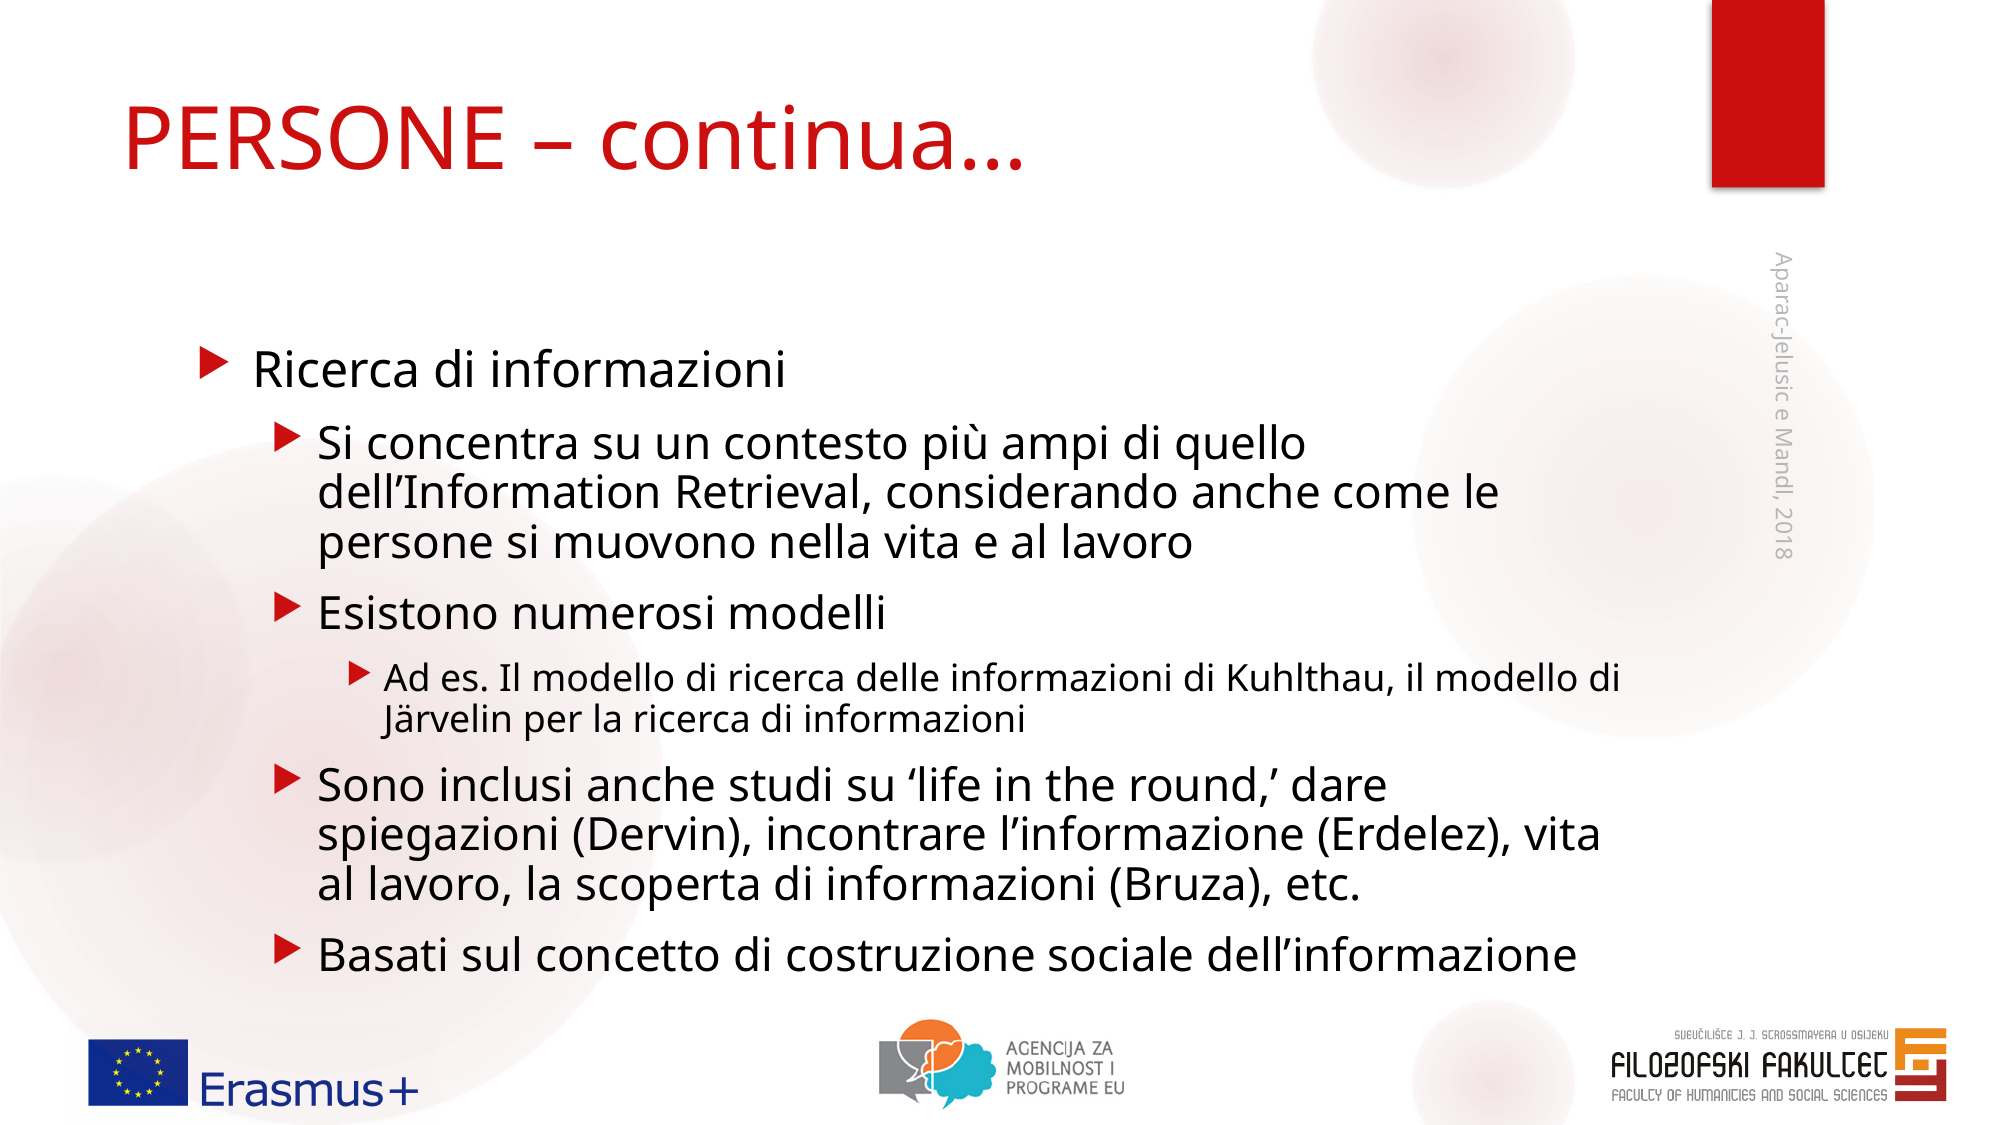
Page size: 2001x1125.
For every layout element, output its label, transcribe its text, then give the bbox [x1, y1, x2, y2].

title PERSONE – continua… [106, 74, 1649, 304]
footer Aparac-Jelusic e Mandl, 2018 [1760, 237, 1811, 871]
picture [879, 1025, 1140, 1125]
picture [69, 1020, 437, 1125]
picture [1610, 1017, 1951, 1112]
list Ricerca di informazioni Si concentra su un contesto più ampi di quello dell’Information Retrieval, considerando anche come le persone si muovono nella vita e al lavoro Esistono numerosi modelli Ad es. Il modello di ricerca delle informazioni di Kuhlthau, il modello di Järvelin per la ricerca di informazioni Sono inclusi anche studi su ‘life in the round,’ dare spiegazioni (Dervin), incontrare l’informazione (Erdelez), vita al lavoro, la scoperta di informazioni (Bruza), etc. Basati sul concetto di costruzione sociale dell’informazione [181, 336, 1649, 1025]
